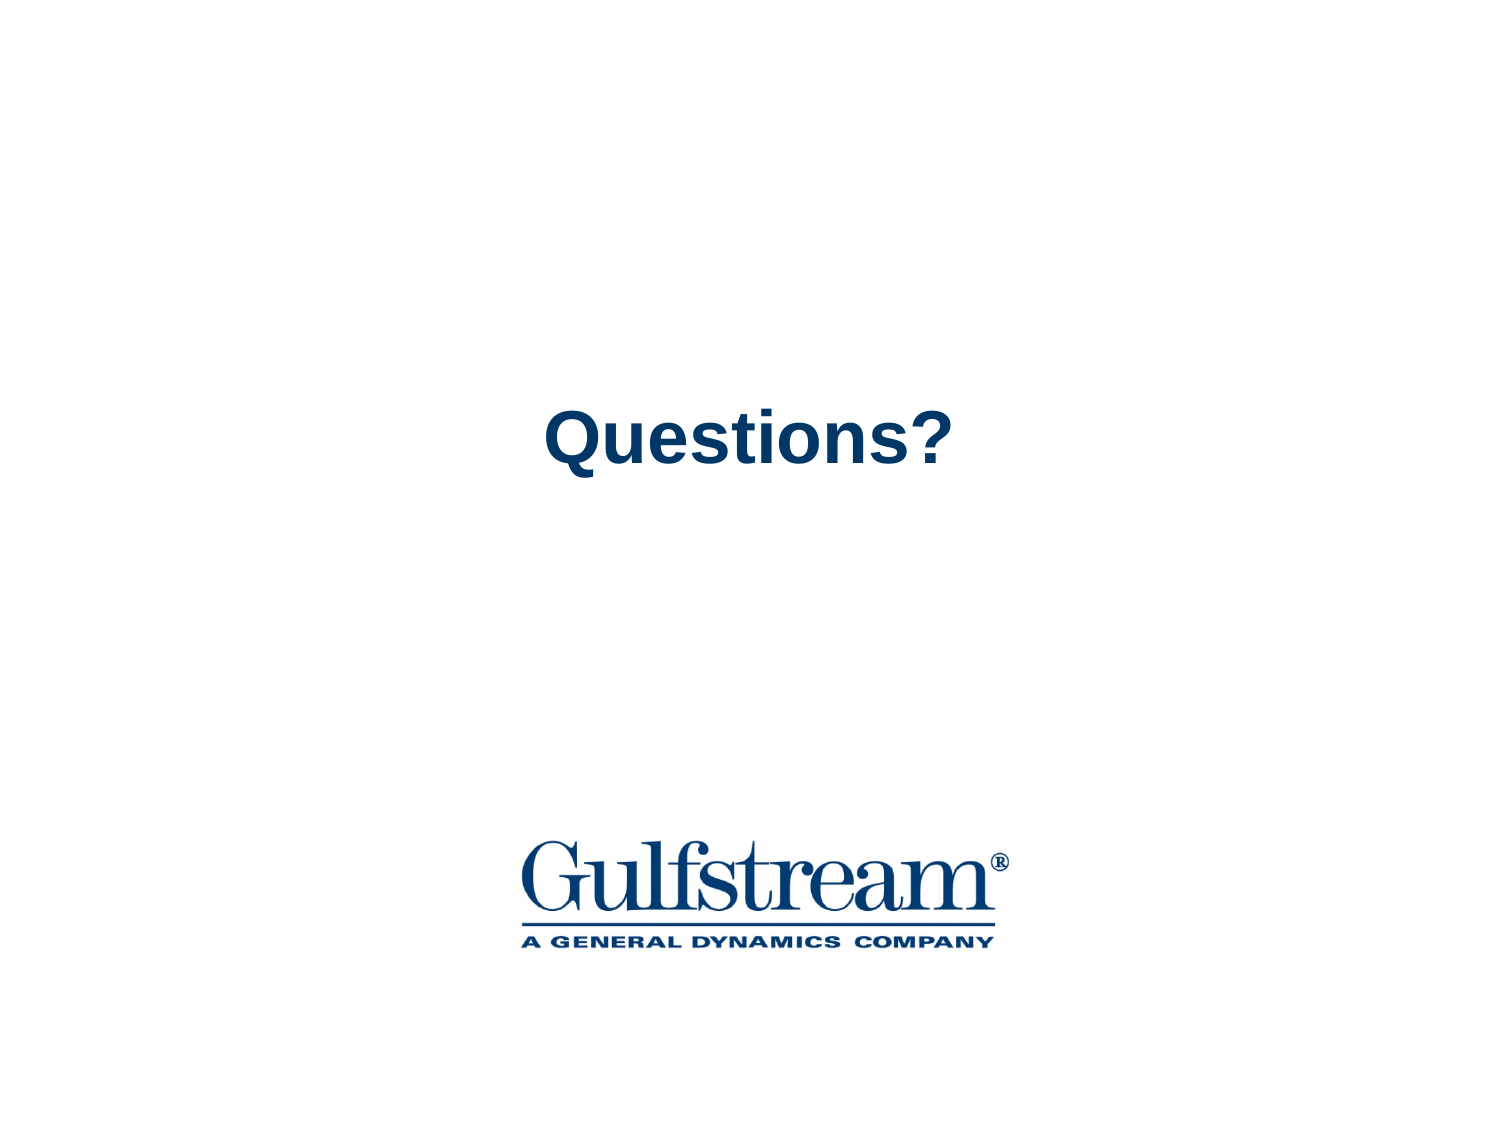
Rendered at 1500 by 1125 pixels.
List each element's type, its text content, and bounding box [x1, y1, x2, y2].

title Questions? [112, 312, 1388, 554]
picture [512, 837, 1013, 951]
